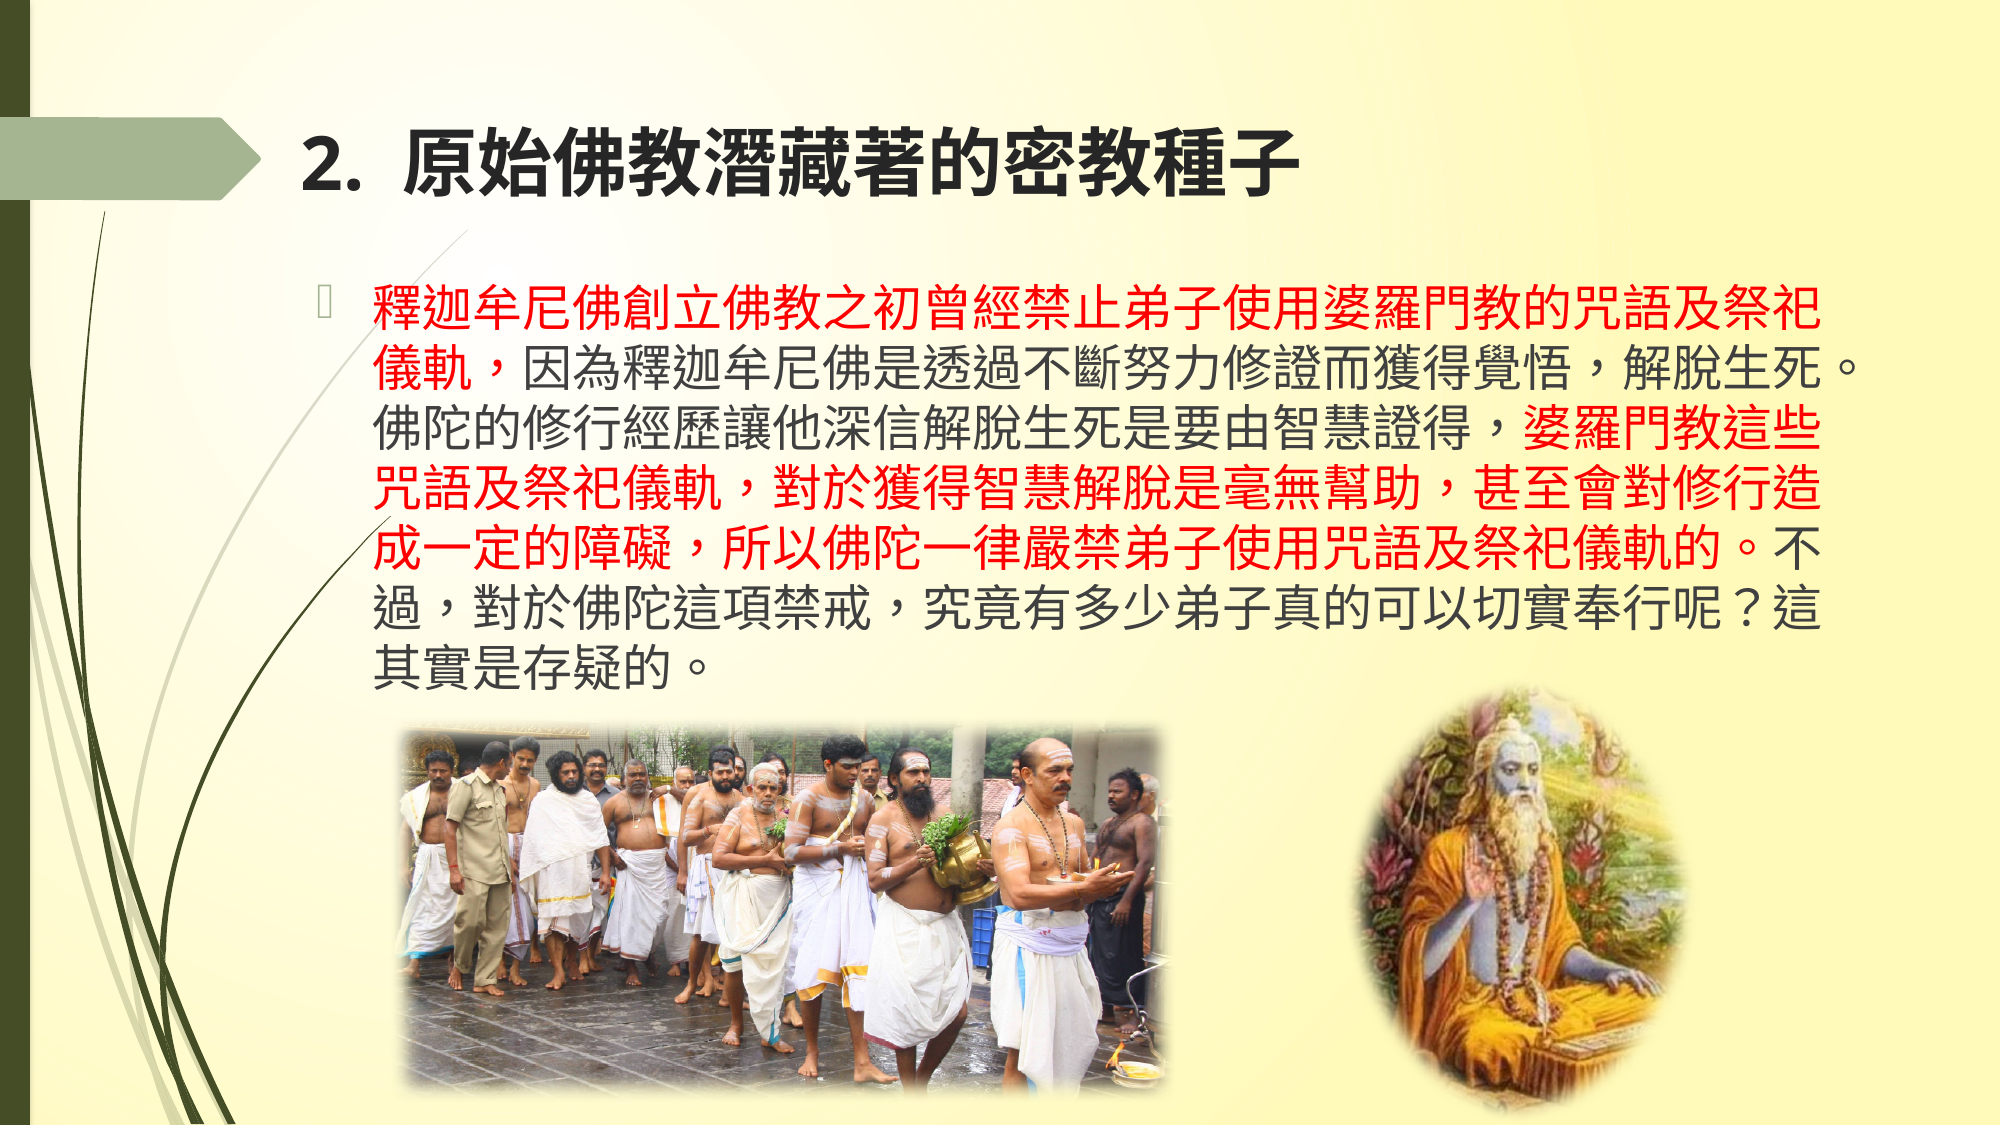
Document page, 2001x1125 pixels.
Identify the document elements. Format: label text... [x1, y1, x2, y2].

list 釋迦牟尼佛創立佛教之初曾經禁止弟子使用婆羅門教的咒語及祭祀儀軌，因為釋迦牟尼佛是透過不斷努力修證而獲得覺悟，解脫生死。佛陀的修行經歷讓他深信解脫生死是要由智慧證得，婆羅門教這些咒語及祭祀儀軌，對於獲得智慧解脫是毫無幫助，甚至會對修行造成一定的障礙，所以佛陀一律嚴禁弟子使用咒語及祭祀儀軌的。不過，對於佛陀這項禁戒，究竟有多少弟子真的可以切實奉行呢？這其實是存疑的。 [301, 268, 1846, 733]
title 2. 原始佛教潛藏著的密教種子 [285, 108, 1861, 248]
picture [1342, 674, 1699, 1125]
picture [390, 717, 1175, 1103]
